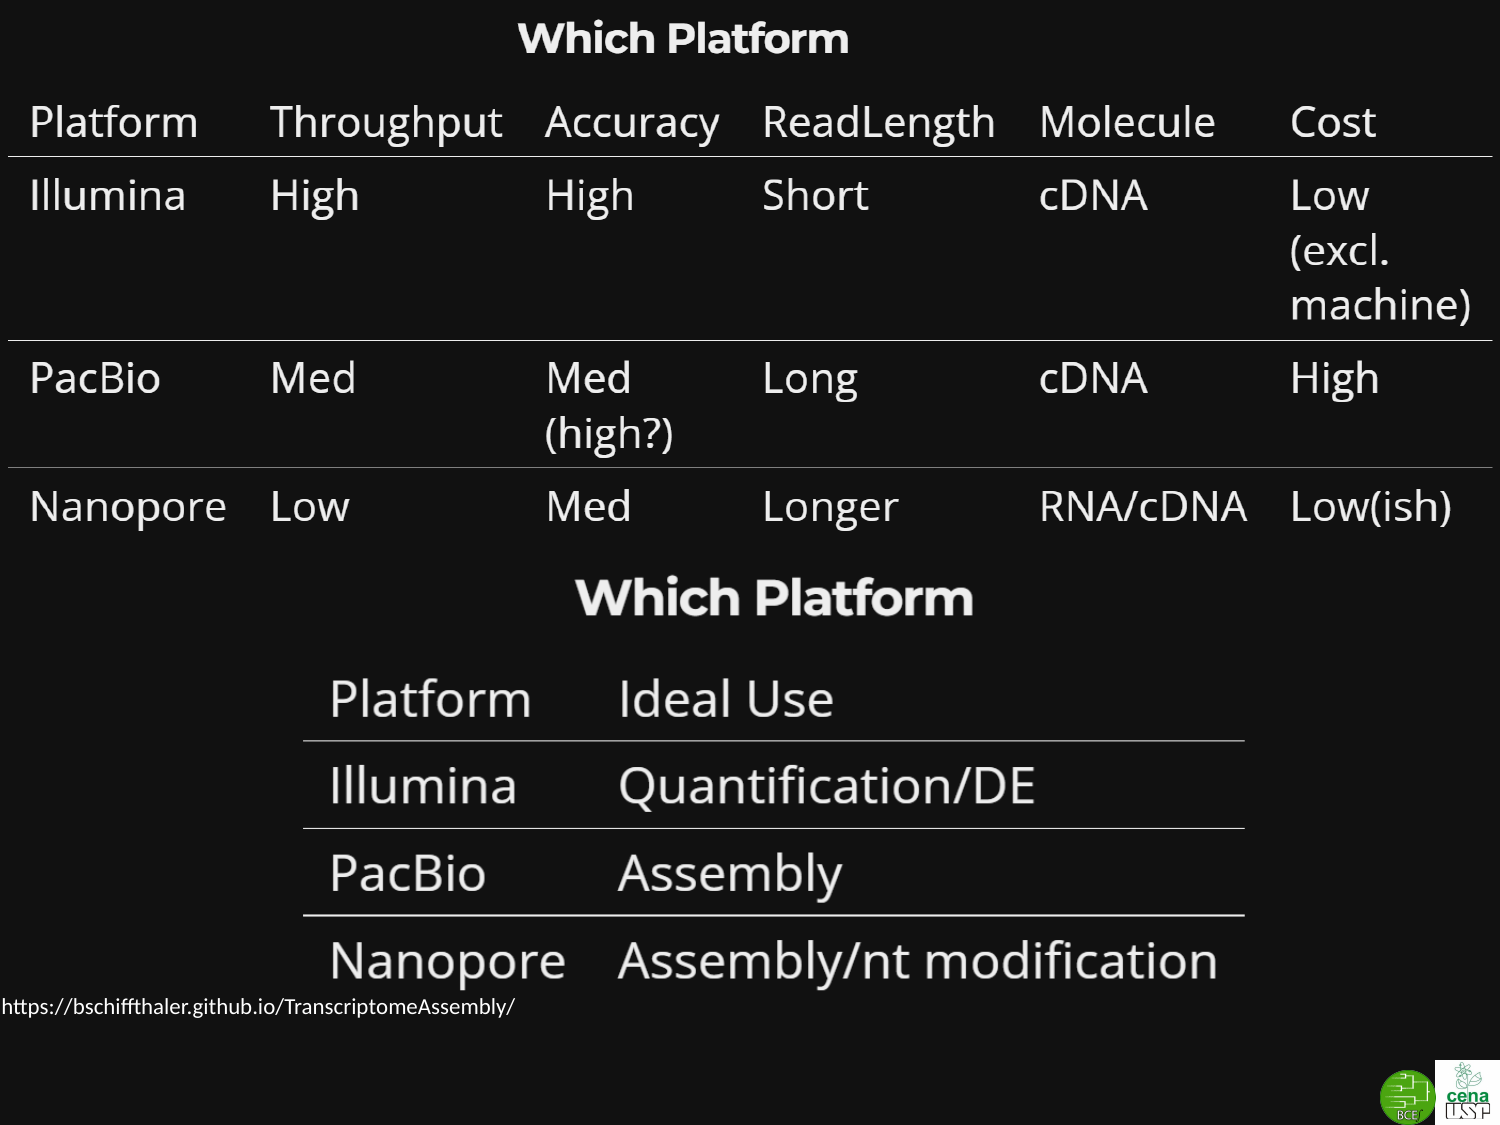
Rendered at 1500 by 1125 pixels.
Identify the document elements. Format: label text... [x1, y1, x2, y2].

picture [1380, 1060, 1500, 1125]
text_box https://bschiffthaler.github.io/TranscriptomeAssembly/ [0, 984, 286, 1027]
picture [302, 561, 1265, 1018]
picture [0, 0, 1500, 550]
